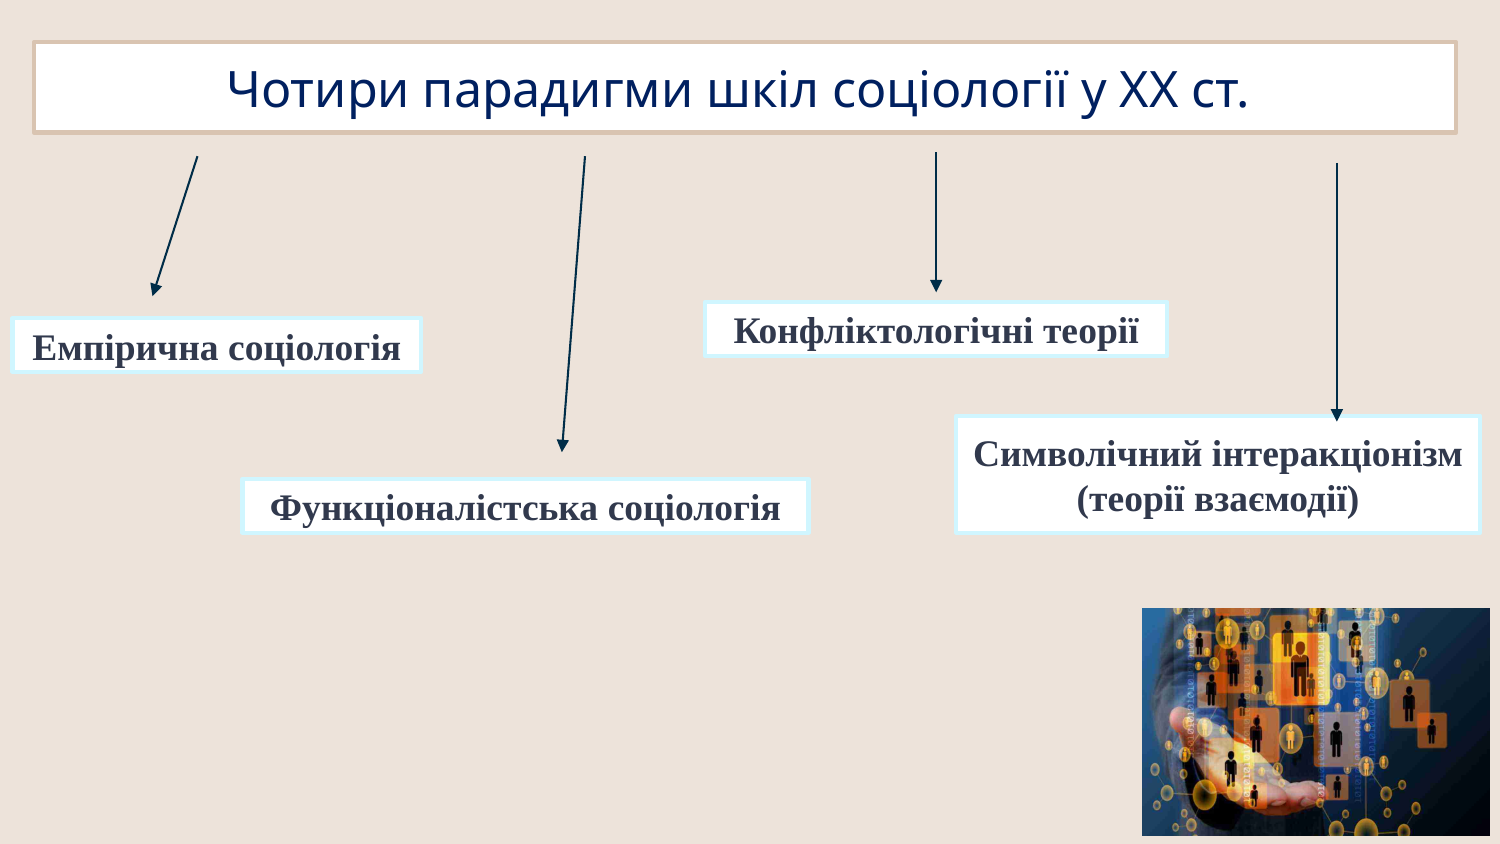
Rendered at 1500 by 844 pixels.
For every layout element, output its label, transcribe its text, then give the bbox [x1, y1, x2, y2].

text_box Емпірична соціологія [10, 316, 423, 374]
title Чотири парадигми шкіл соціології у ХХ ст. [32, 40, 1458, 135]
text_box Конфліктологічні теорії [703, 300, 1169, 358]
text_box Функціоналістська соціологія [240, 477, 811, 535]
picture [1142, 608, 1491, 836]
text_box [561, 155, 586, 453]
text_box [152, 155, 198, 297]
text_box Символічний інтеракціонізм (теорії взаємодії) [954, 414, 1482, 535]
